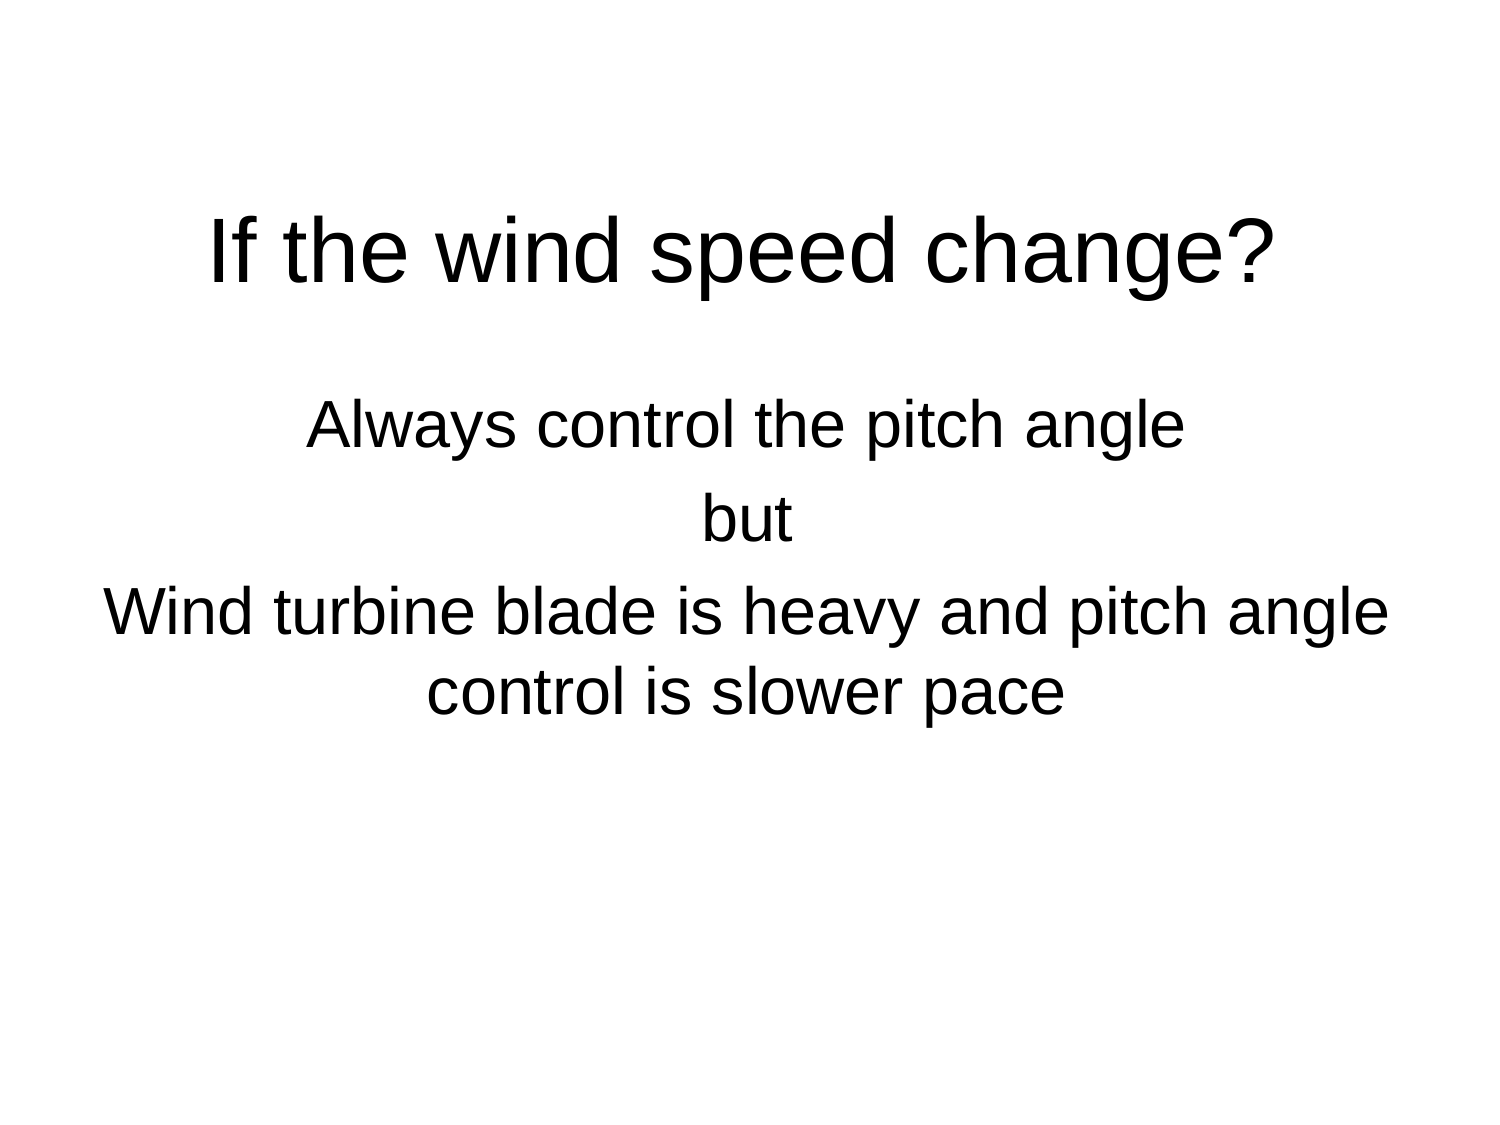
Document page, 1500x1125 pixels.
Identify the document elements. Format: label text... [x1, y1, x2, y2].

title If the wind speed change? [82, 125, 1402, 367]
subtitle Always control the pitch angle but Wind turbine blade is heavy and pitch angle control is slower pace [47, 373, 1447, 1071]
